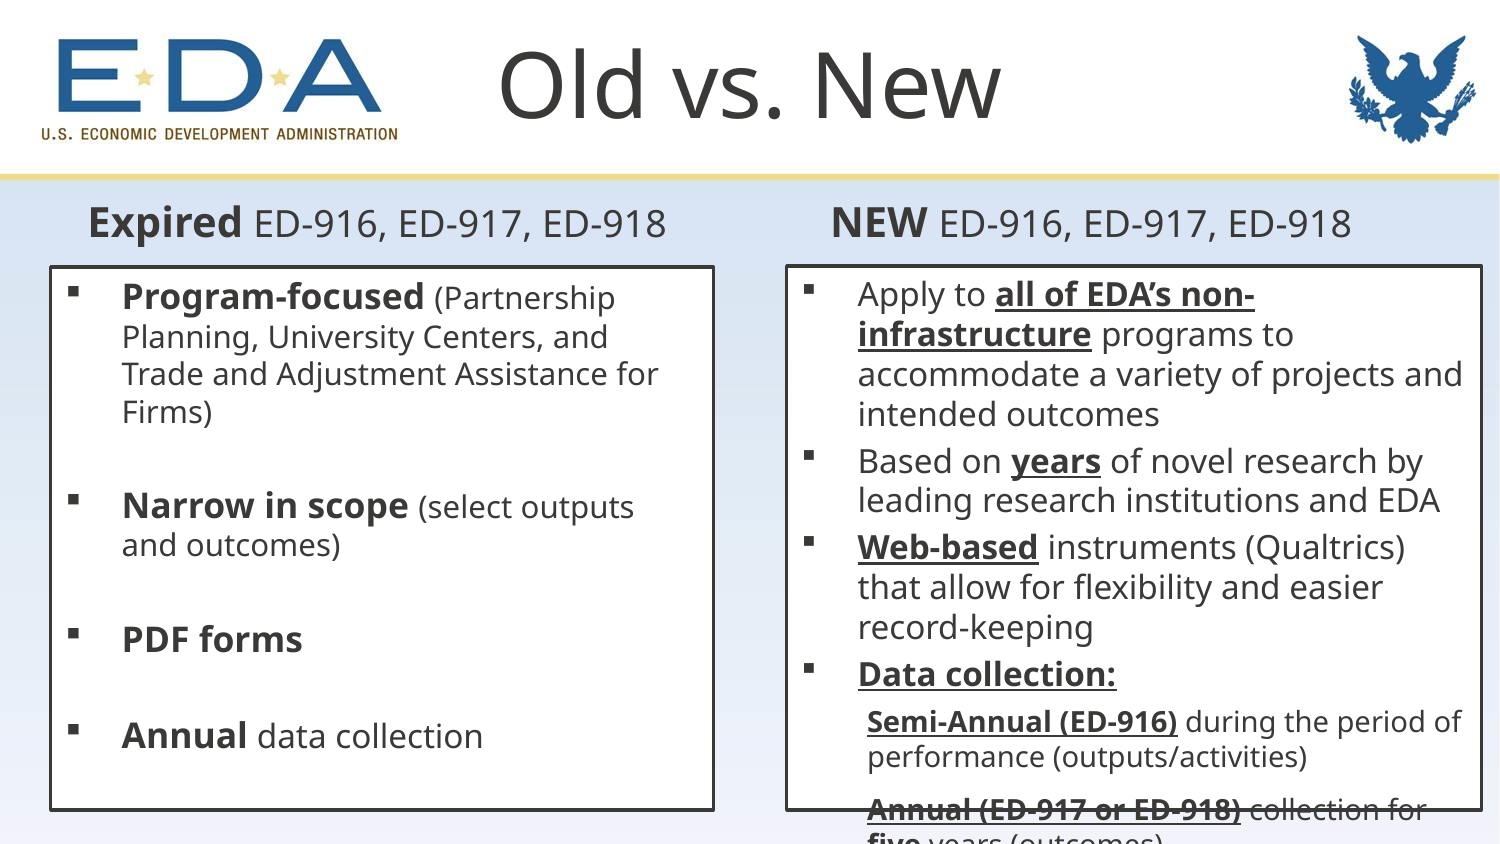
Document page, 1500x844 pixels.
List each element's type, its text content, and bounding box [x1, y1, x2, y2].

list Apply to all of EDA’s non-infrastructure programs to accommodate a variety of projects and intended outcomes Based on years of novel research by leading research institutions and EDA Web-based instruments (Qualtrics) that allow for flexibility and easier record-keeping Data collection: Semi-Annual (ED-916) during the period of performance (outputs/activities) Annual (ED-917 or ED-918) collection for five years (outcomes) [786, 265, 1482, 811]
list NEW ED-916, ED-917, ED-918 [759, 174, 1423, 253]
list Program-focused (Partnership Planning, University Centers, and Trade and Adjustment Assistance for Firms) Narrow in scope (select outputs and outcomes) PDF forms Annual data collection [50, 267, 714, 811]
title Old vs. New [75, 19, 1425, 161]
picture [0, 0, 1500, 844]
list Expired ED-916, ED-917, ED-918 [4, 174, 750, 253]
